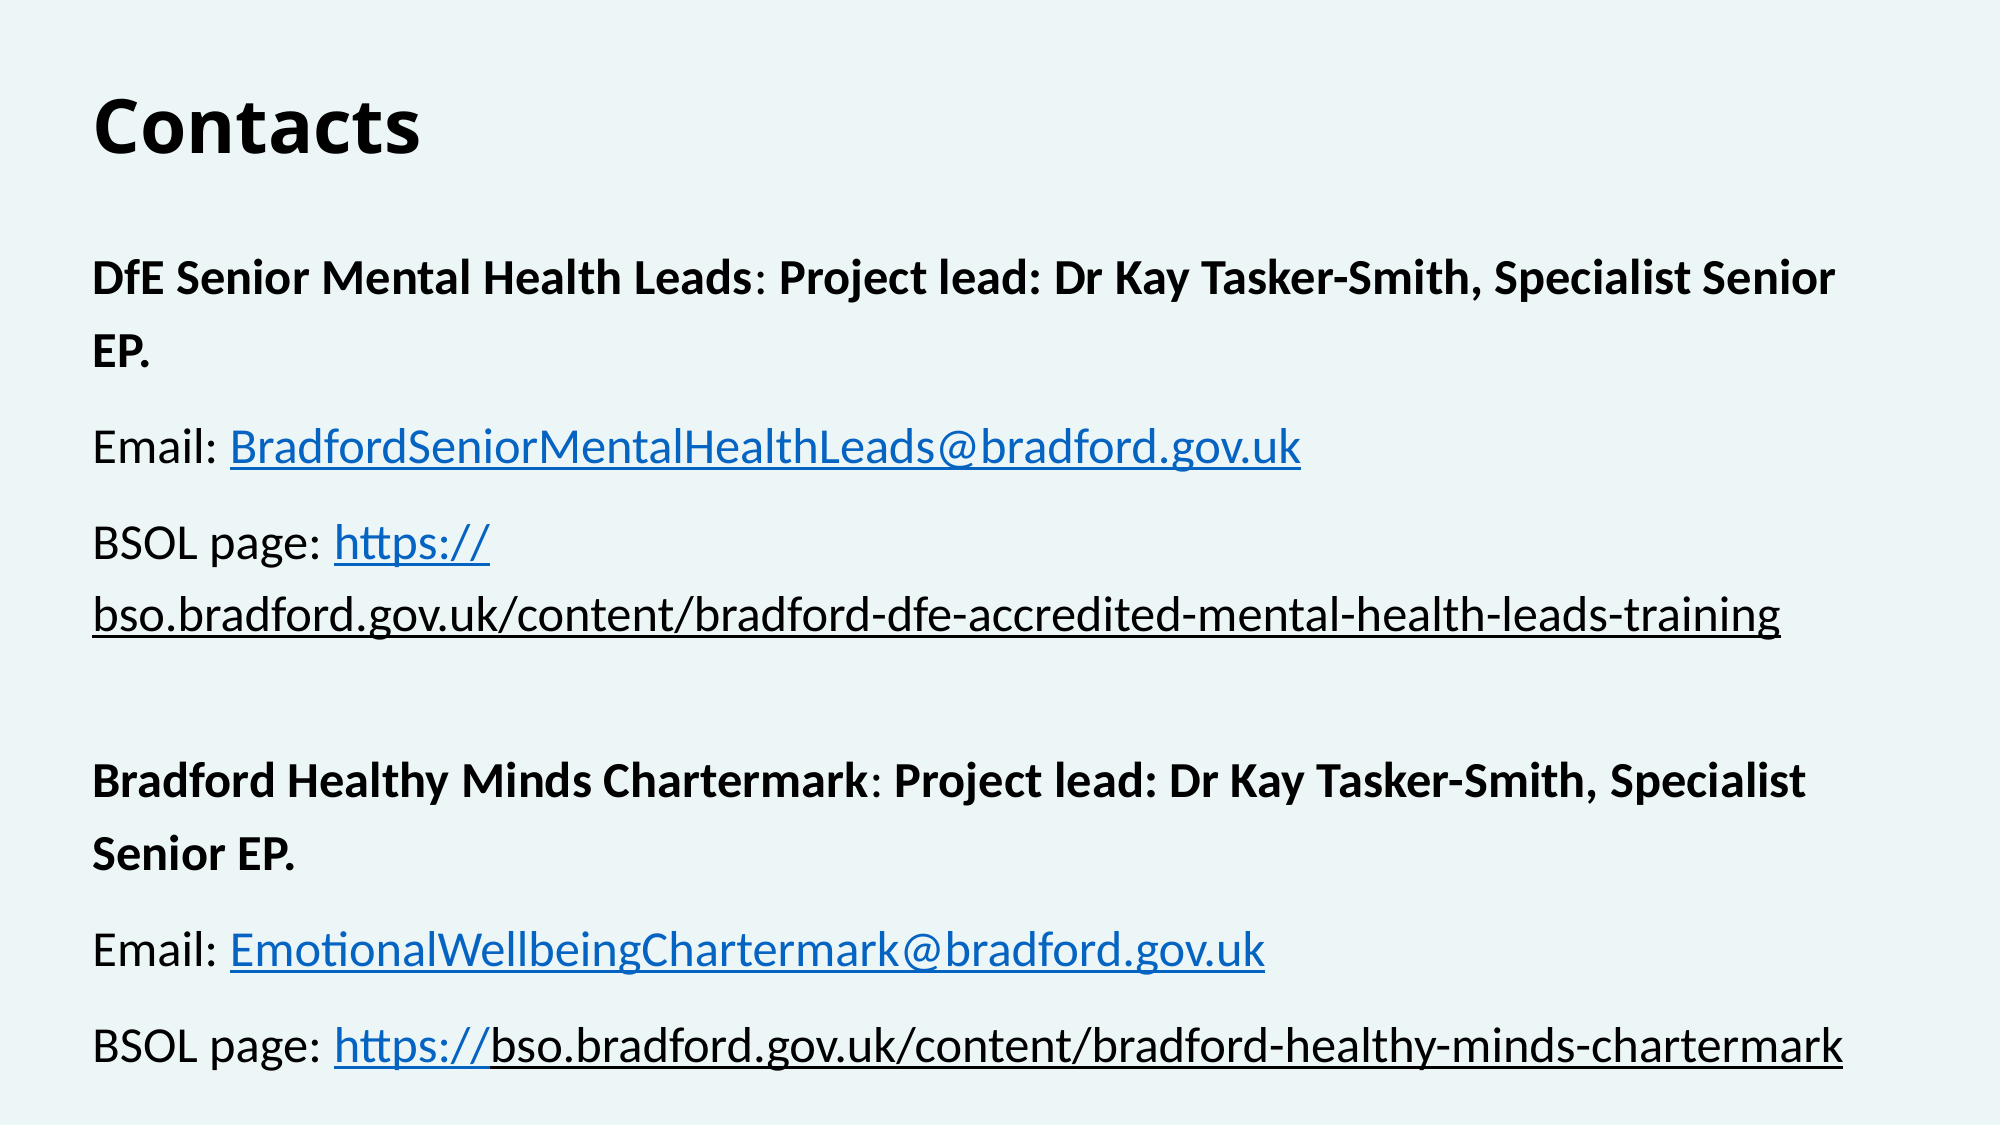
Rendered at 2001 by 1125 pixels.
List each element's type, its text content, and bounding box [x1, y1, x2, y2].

list DfE Senior Mental Health Leads: Project lead: Dr Kay Tasker-Smith, Specialist Senior EP. Email: BradfordSeniorMentalHealthLeads@bradford.gov.uk BSOL page: https://bso.bradford.gov.uk/content/bradford-dfe-accredited-mental-health-leads-training Bradford Healthy Minds Chartermark: Project lead: Dr Kay Tasker-Smith, Specialist Senior EP. Email: EmotionalWellbeingChartermark@bradford.gov.uk BSOL page: https://bso.bradford.gov.uk/content/bradford-healthy-minds-chartermark [77, 224, 1920, 1080]
title Contacts [77, 68, 1803, 191]
